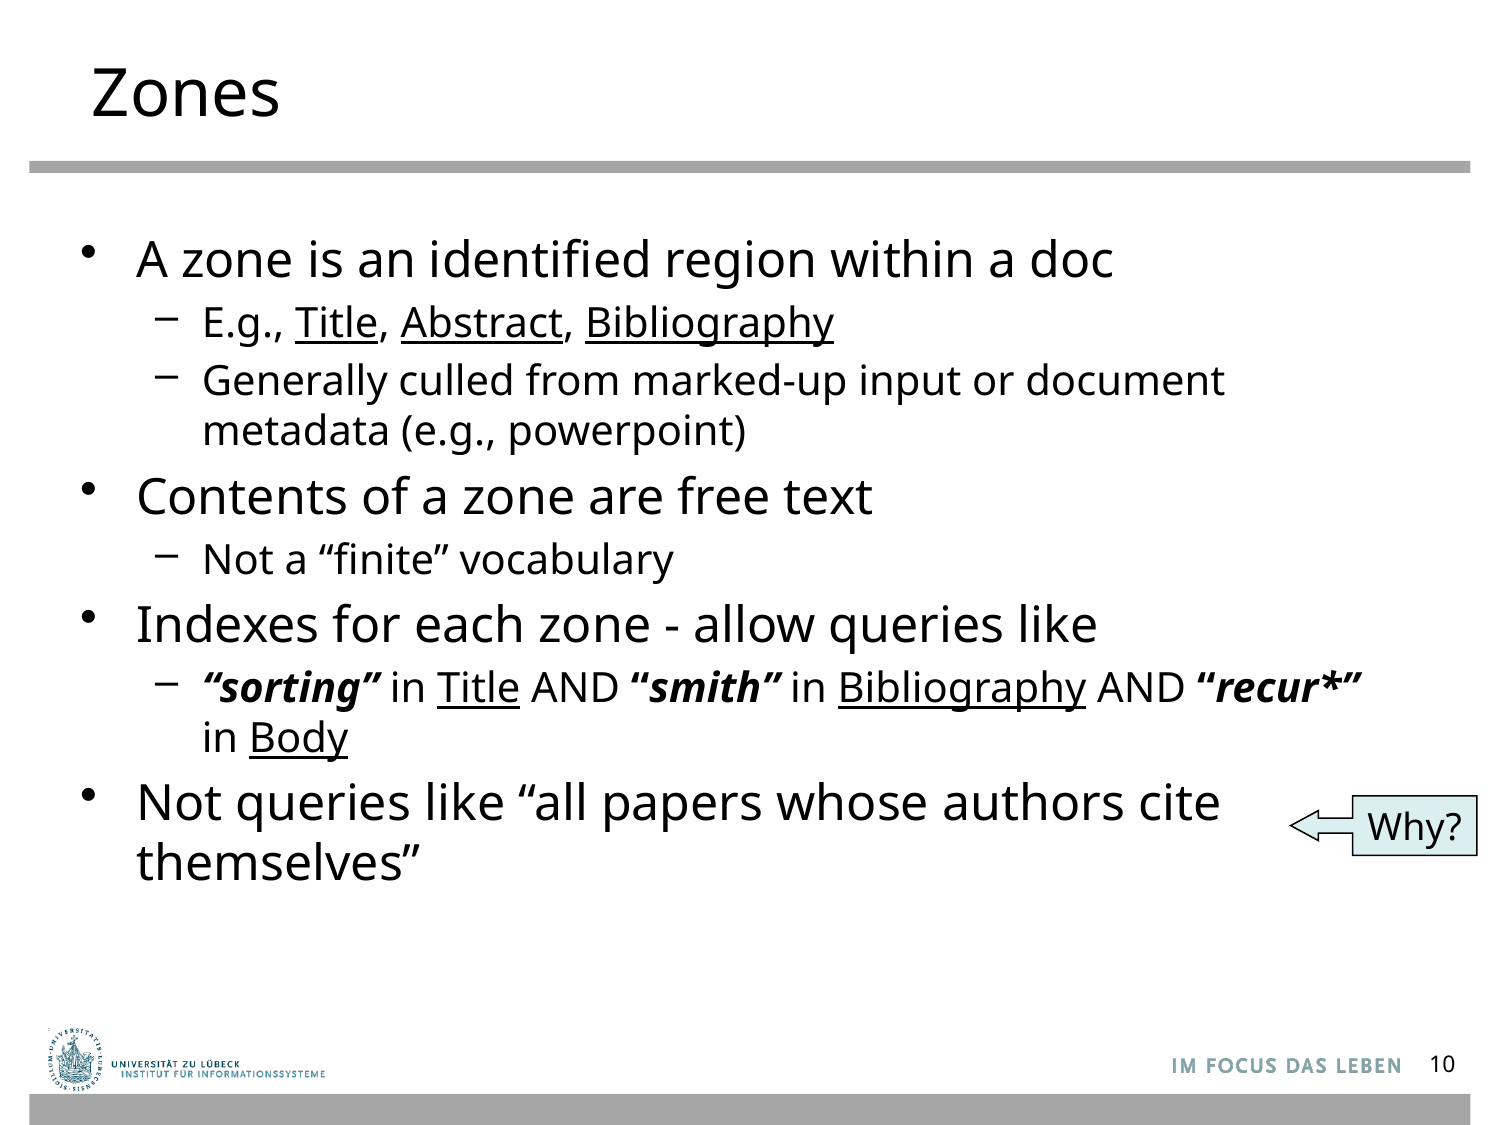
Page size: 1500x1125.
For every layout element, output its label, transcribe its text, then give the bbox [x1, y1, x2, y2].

list A zone is an identified region within a doc E.g., Title, Abstract, Bibliography Generally culled from marked-up input or document metadata (e.g., powerpoint) Contents of a zone are free text Not a “finite” vocabulary Indexes for each zone - allow queries like “sorting” in Title AND “smith” in Bibliography AND “recur*” in Body Not queries like “all papers whose authors cite themselves” [64, 219, 1415, 963]
slide_number 10 [1305, 1050, 1471, 1083]
text_box Why? [1290, 795, 1477, 856]
title Zones [76, 42, 1427, 126]
picture [1173, 1058, 1305, 1073]
